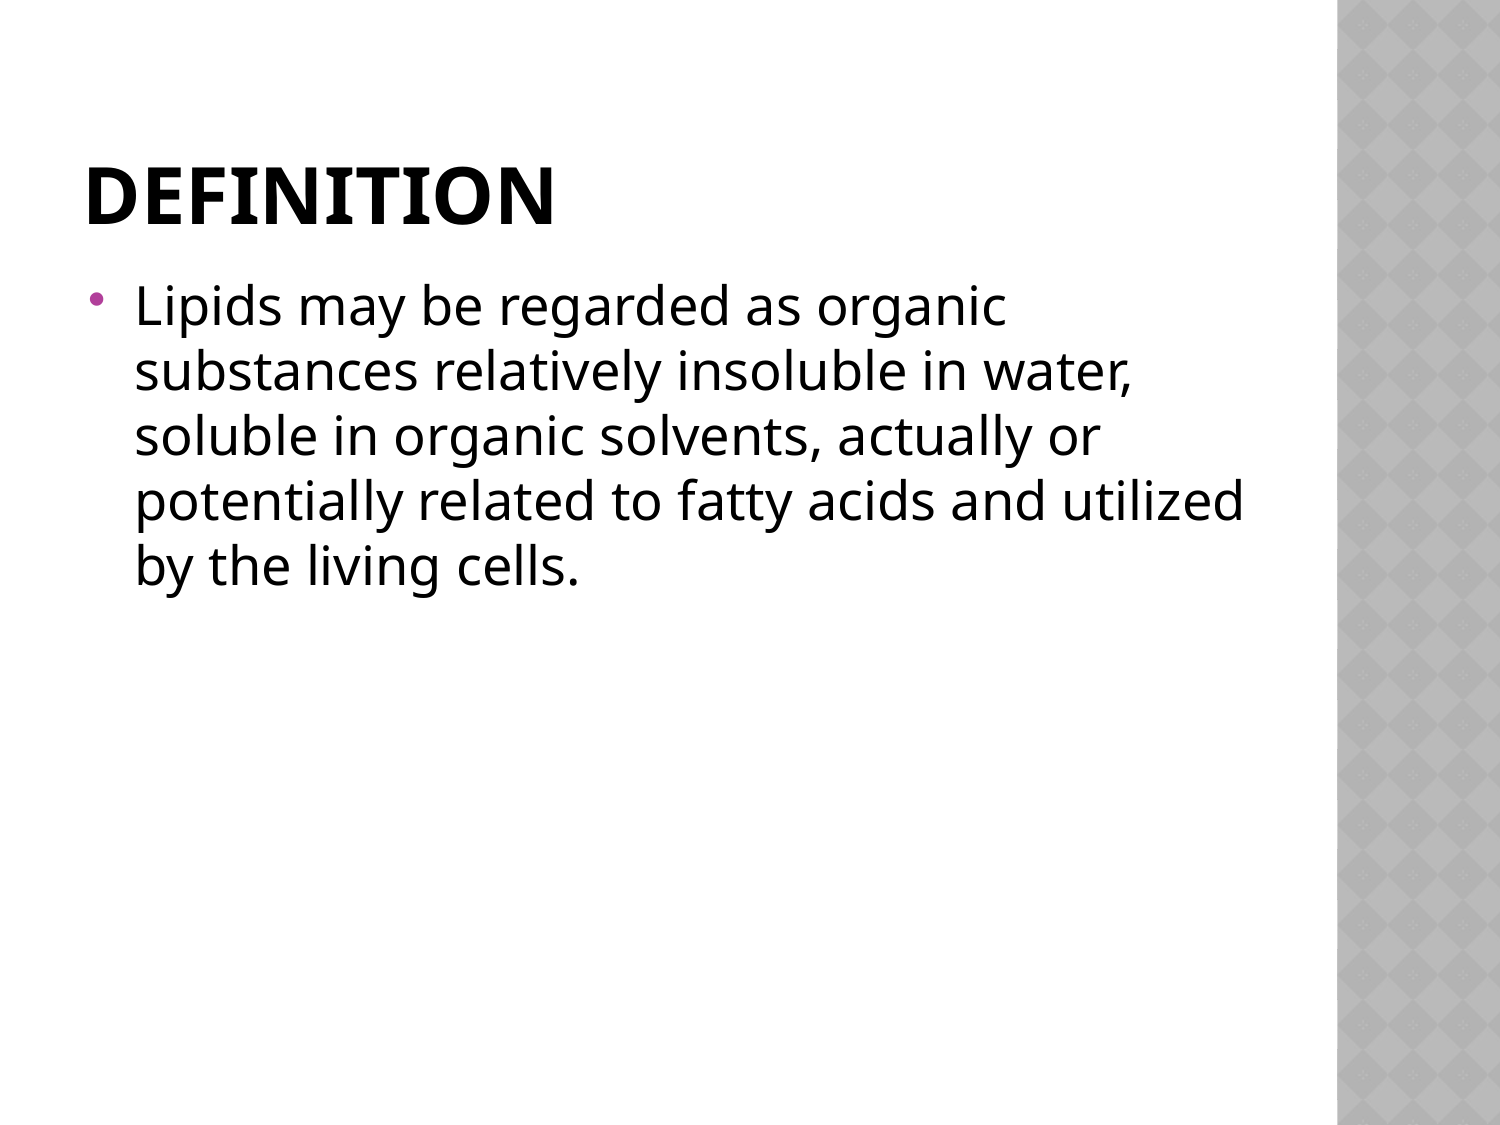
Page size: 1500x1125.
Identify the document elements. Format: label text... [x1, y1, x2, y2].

list Lipids may be regarded as organic substances relatively insoluble in water, soluble in organic solvents, actually or potentially related to fatty acids and utilized by the living cells. [74, 263, 1263, 1060]
title DEFINITION [75, 52, 1263, 240]
